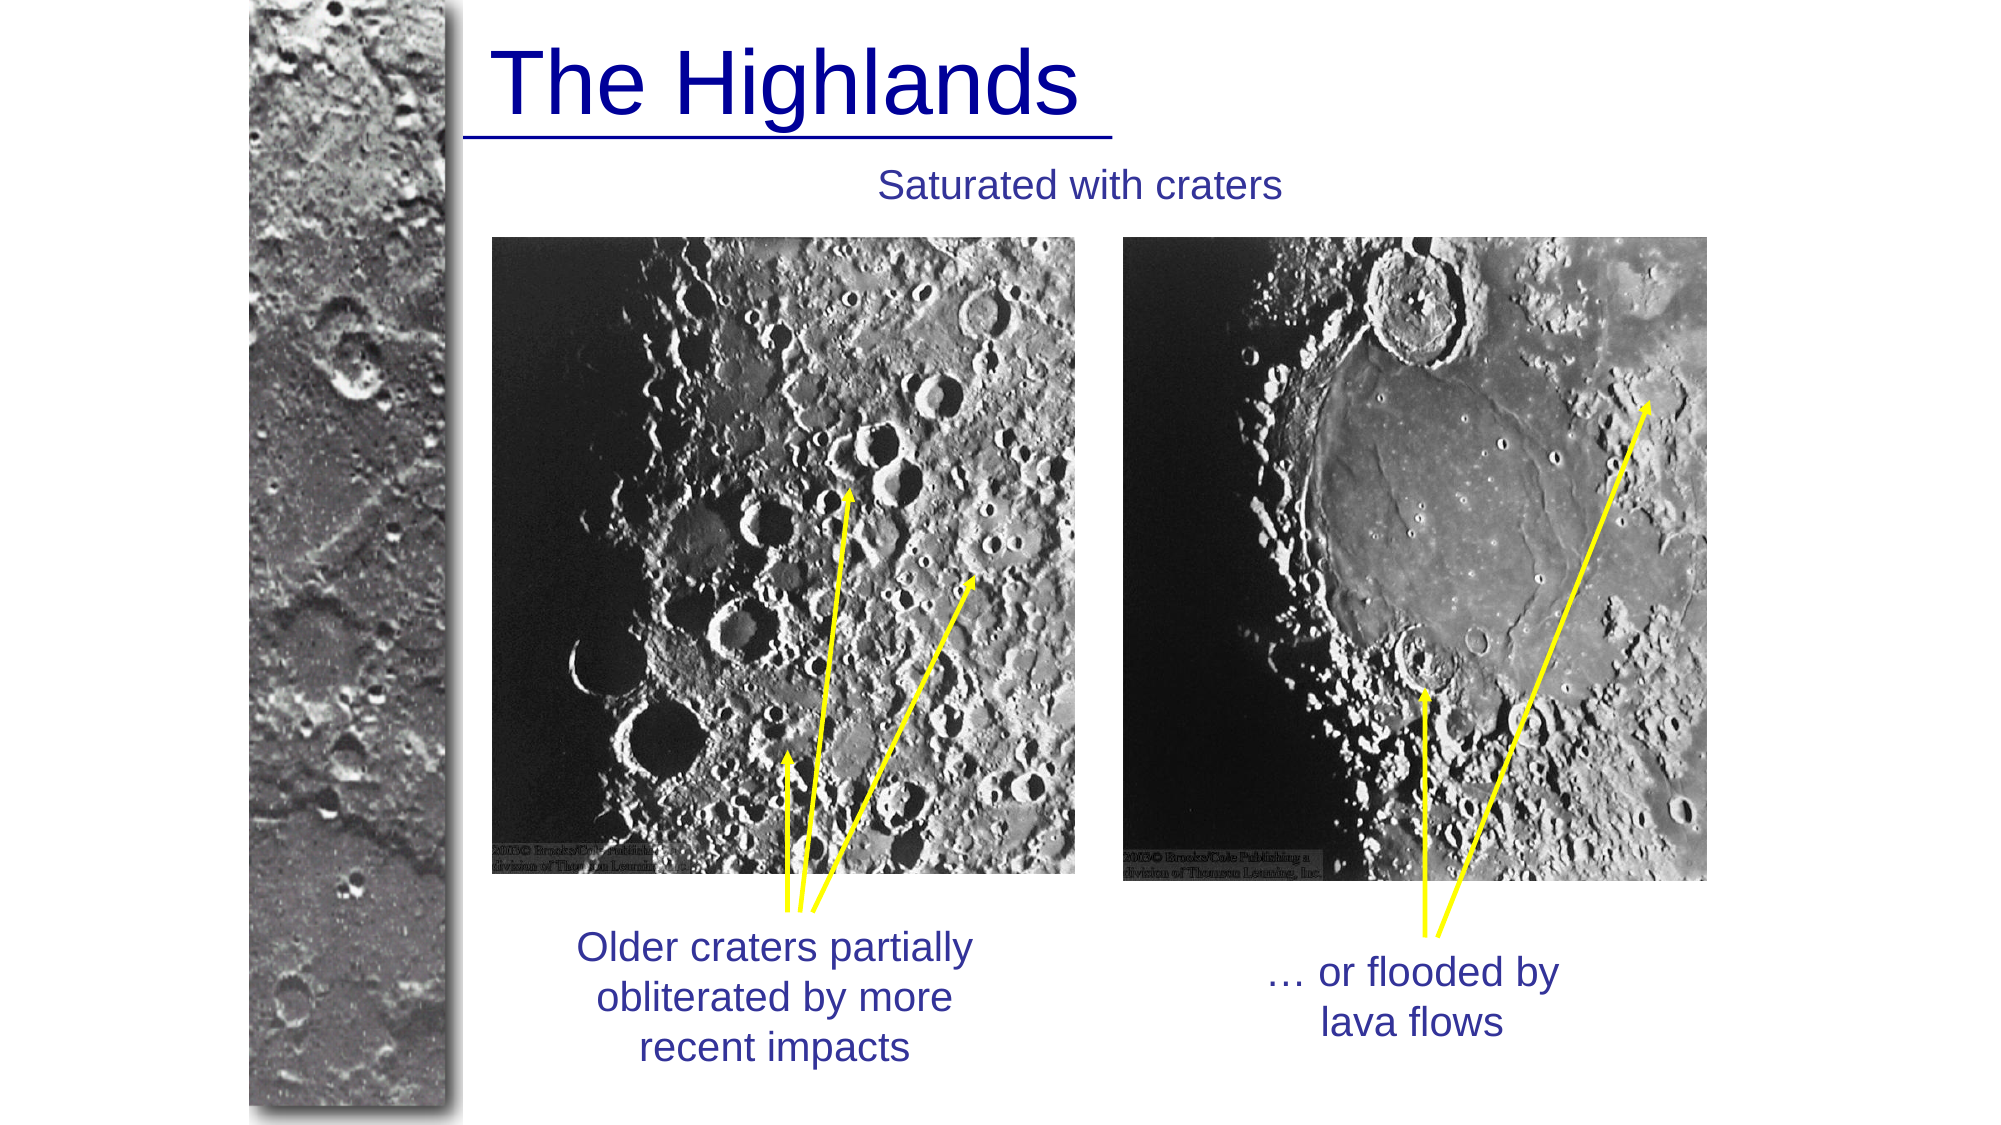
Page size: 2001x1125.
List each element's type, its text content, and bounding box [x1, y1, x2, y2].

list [1123, 237, 1707, 881]
text_box … or flooded by lava flows [1224, 937, 1600, 1053]
title The Highlands [474, 12, 1750, 143]
text_box Saturated with craters [862, 149, 1338, 215]
text_box Older craters partially obliterated by more recent impacts [537, 912, 1013, 1078]
picture [249, 0, 463, 1125]
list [492, 237, 1075, 874]
